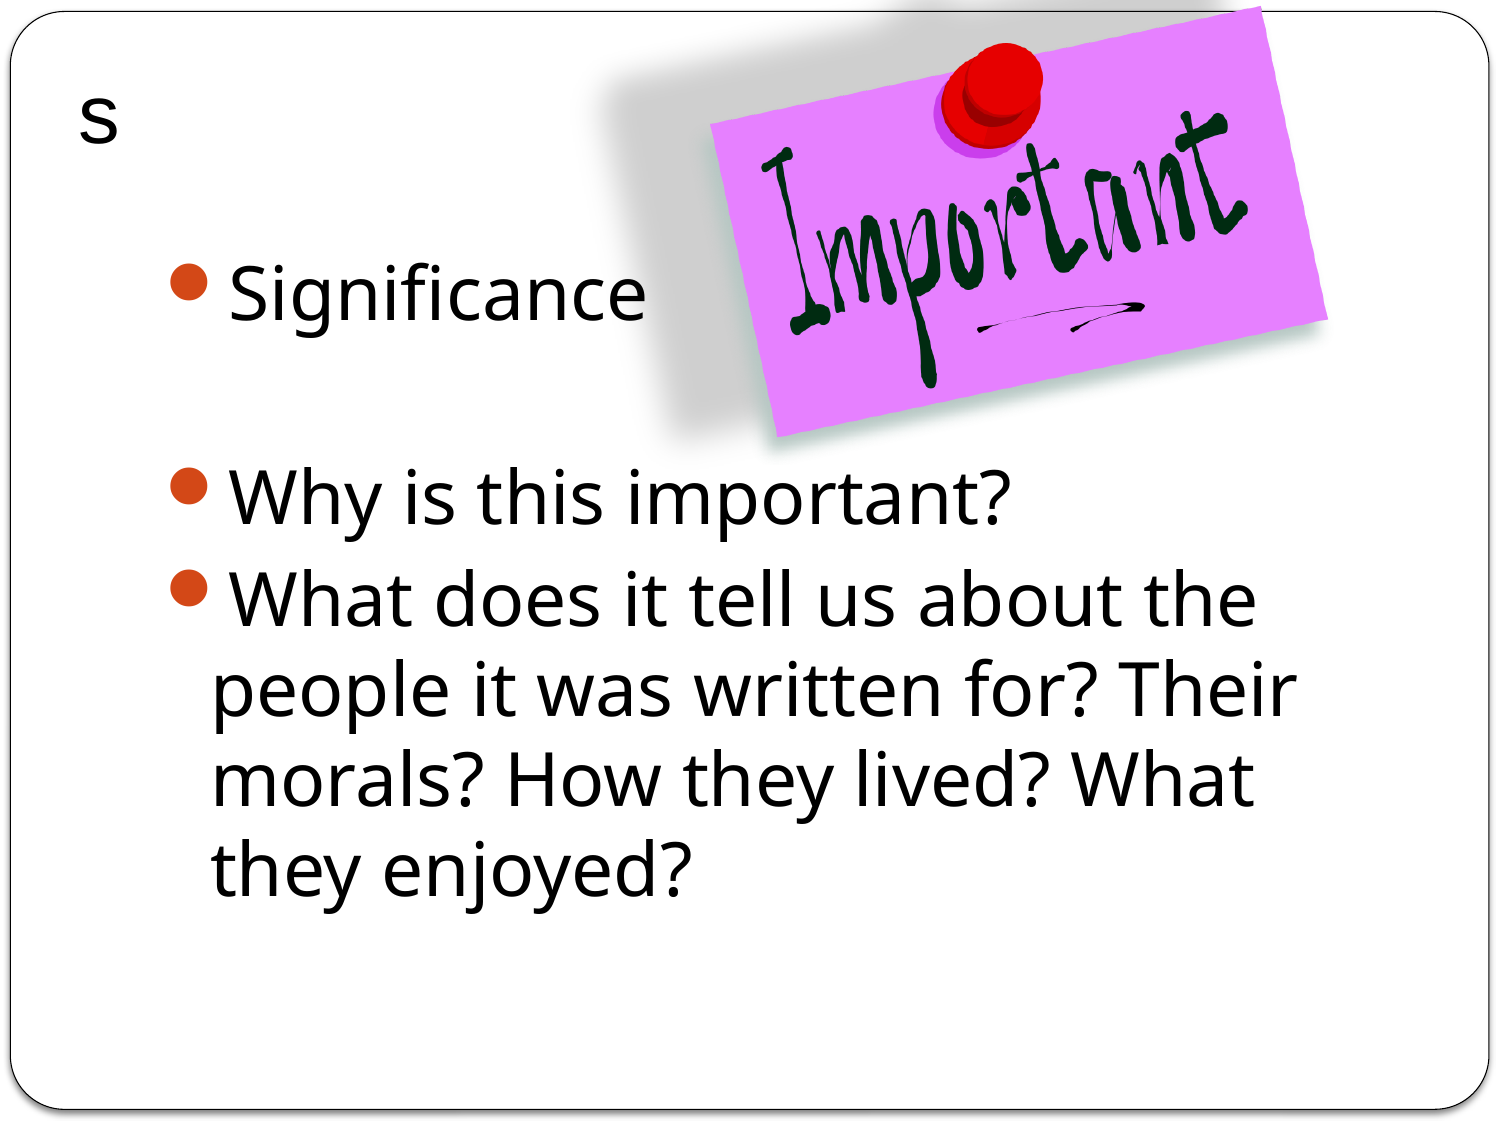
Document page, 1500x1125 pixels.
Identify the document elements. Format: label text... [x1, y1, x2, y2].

picture [681, 0, 1343, 466]
list Significance Why is this important? What does it tell us about the people it was written for? Their morals? How they lived? What they enjoyed? [150, 237, 1425, 988]
text_box s [64, 53, 136, 168]
